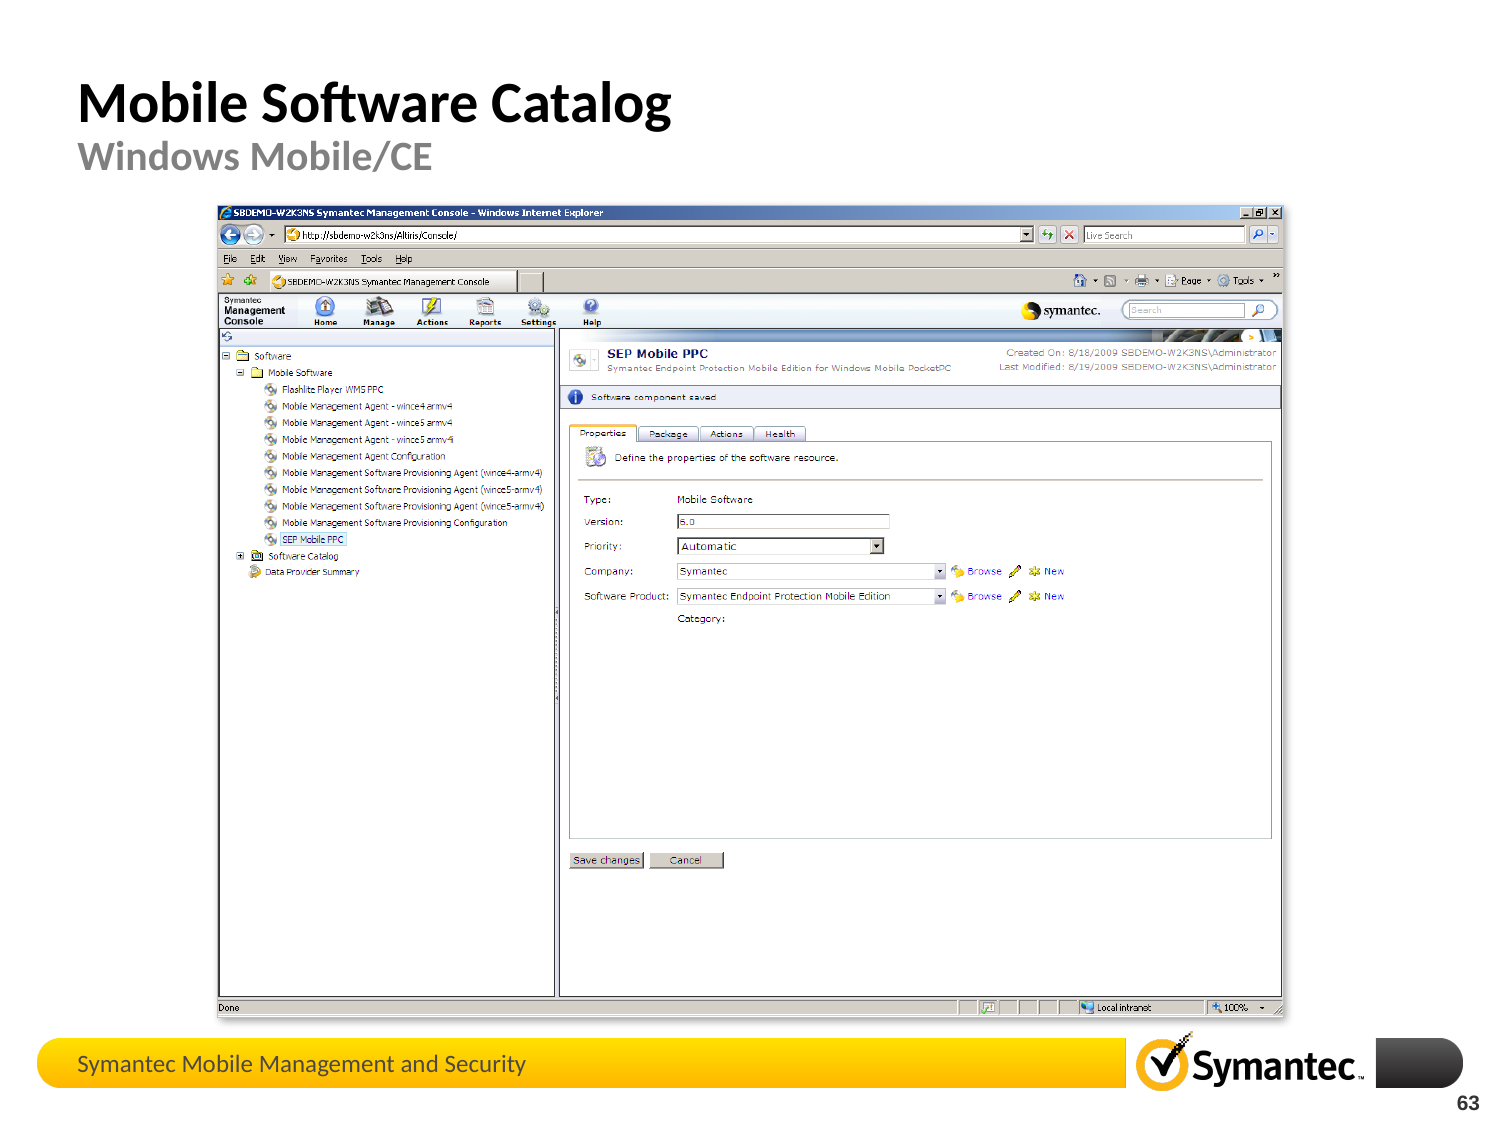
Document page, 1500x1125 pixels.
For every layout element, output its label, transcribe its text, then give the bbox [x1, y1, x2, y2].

text_box [1123, 1025, 1375, 1096]
text_box 63 [1418, 1089, 1500, 1115]
title Mobile Software Catalog Windows Mobile/CE [62, 49, 1438, 188]
picture [37, 1038, 1123, 1088]
picture [217, 205, 1283, 1018]
footer Symantec Mobile Management and Security [62, 1042, 749, 1082]
picture [1375, 1038, 1463, 1088]
